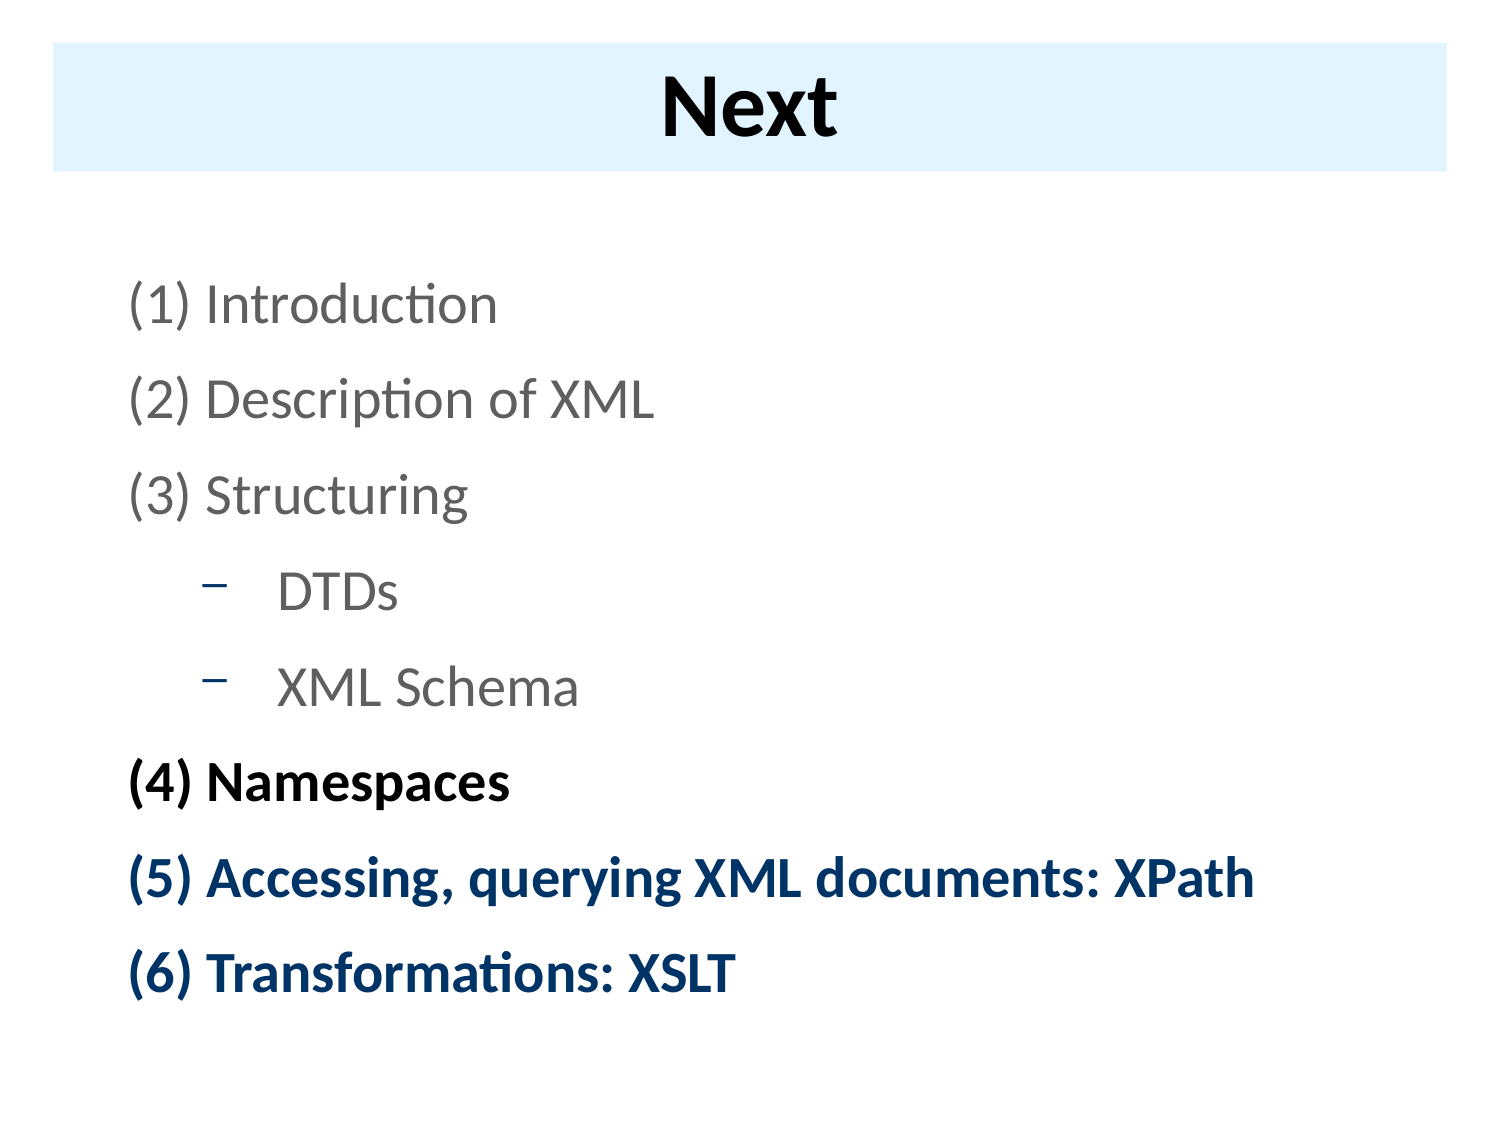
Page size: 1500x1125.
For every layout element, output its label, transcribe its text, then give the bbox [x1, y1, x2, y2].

title Next [53, 42, 1447, 172]
list (1) Introduction (2) Description of XML (3) Structuring DTDs XML Schema (4) Namespaces (5) Accessing, querying XML documents: XPath (6) Transformations: XSLT [112, 243, 1422, 1035]
